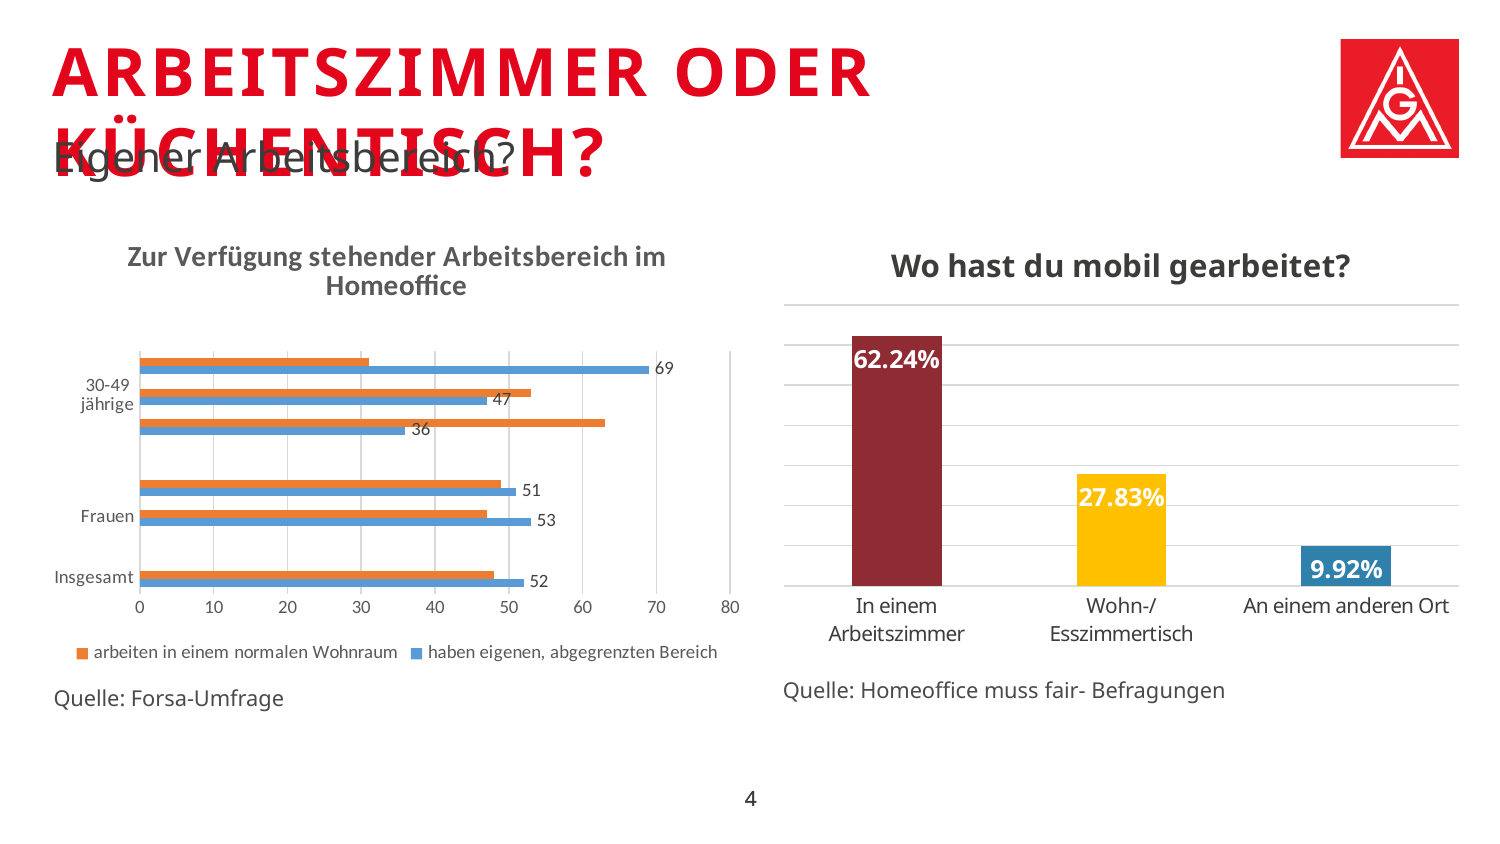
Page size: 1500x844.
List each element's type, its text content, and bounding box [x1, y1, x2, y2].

text_box Arbeitszimmer oder Küchentisch? [37, 22, 1291, 128]
chart [769, 218, 1473, 657]
text_box Quelle: Forsa-Umfrage [38, 677, 300, 719]
text_box Eigener Arbeitsbereich? [37, 128, 1456, 211]
chart [39, 218, 754, 670]
text_box Quelle: Homeoffice muss fair- Befragungen [768, 669, 1242, 711]
